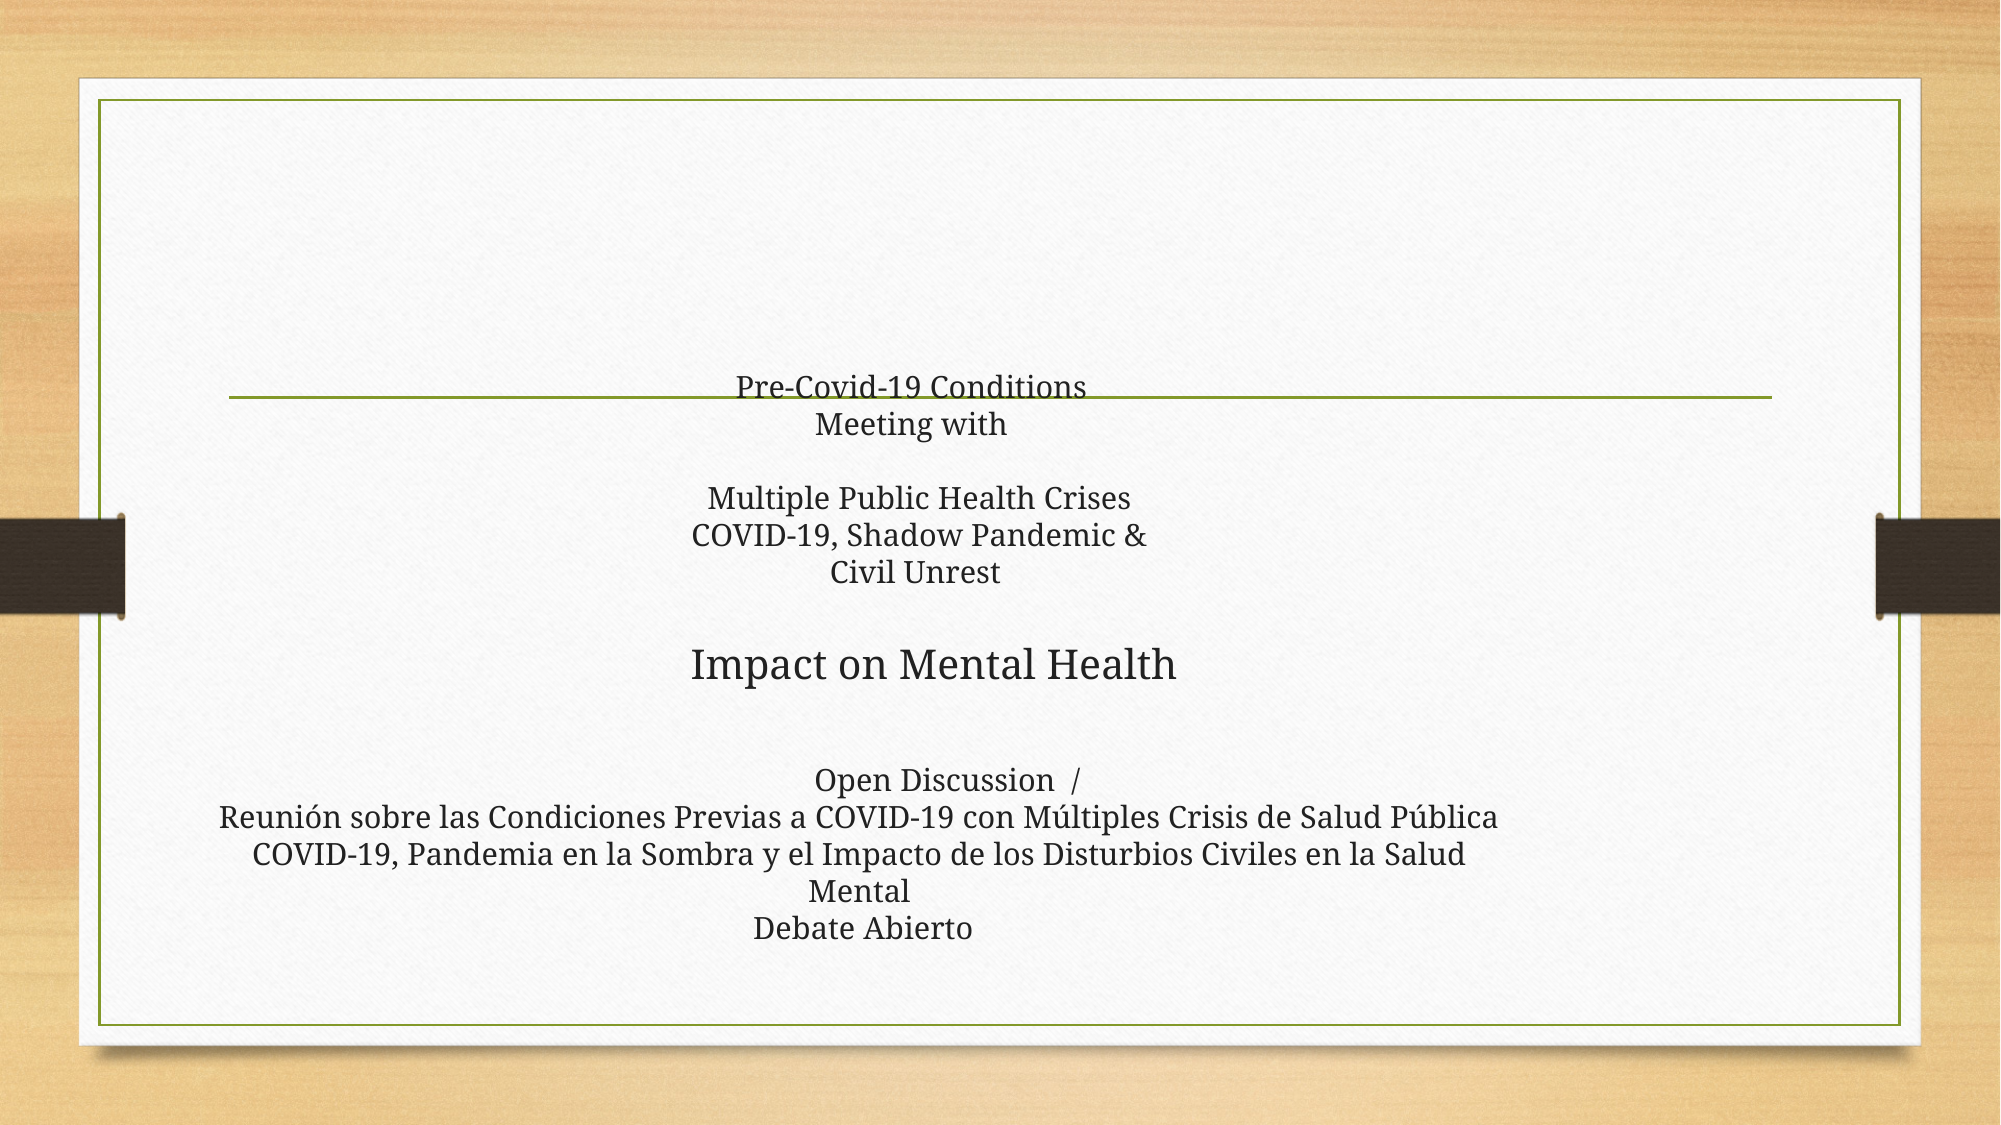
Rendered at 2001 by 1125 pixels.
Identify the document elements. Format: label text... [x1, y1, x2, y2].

title Pre-Covid-19 Conditions Meeting with Multiple Public Health Crises COVID-19, Shadow Pandemic & Civil Unrest Impact on Mental Health Open Discussion / Reunión sobre las Condiciones Previas a COVID-19 con Múltiples Crisis de Salud Pública COVID-19, Pandemia en la Sombra y el Impacto de los Disturbios Civiles en la Salud Mental Debate Abierto [197, 99, 1522, 993]
picture [0, 0, 2001, 1125]
